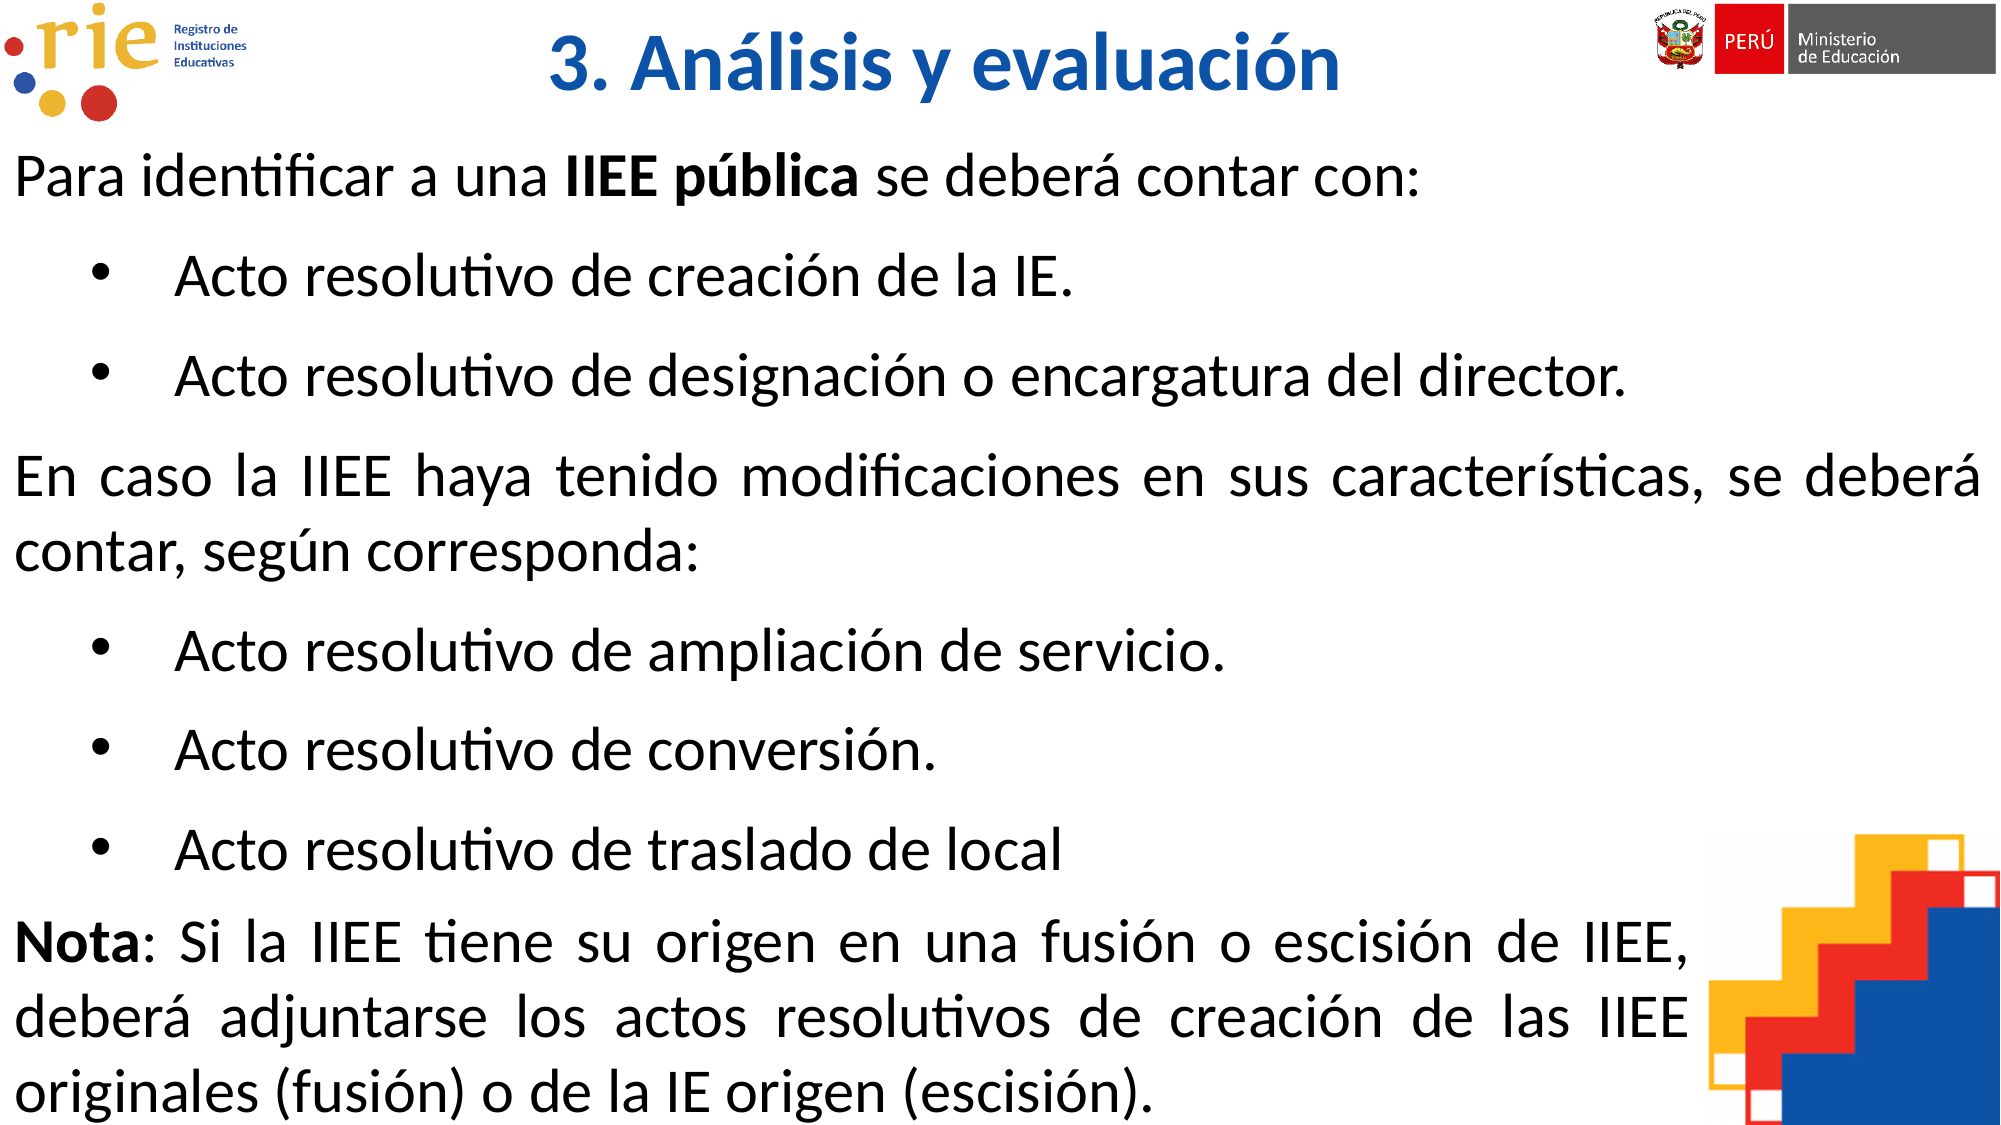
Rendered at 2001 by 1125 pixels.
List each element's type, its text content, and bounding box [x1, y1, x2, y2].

text_box Para identificar a una IIEE pública se deberá contar con: Acto resolutivo de creación de la IE. Acto resolutivo de designación o encargatura del director. En caso la IIEE haya tenido modificaciones en sus características, se deberá contar, según corresponda: Acto resolutivo de ampliación de servicio. Acto resolutivo de conversión. Acto resolutivo de traslado de local [0, 126, 2000, 893]
picture [0, 0, 251, 127]
text_box Nota: Si la IIEE tiene su origen en una fusión o escisión de IIEE, deberá adjuntarse los actos resolutivos de creación de las IIEE originales (fusión) o de la IE origen (escisión). [0, 893, 1706, 1125]
picture [1706, 832, 2000, 1125]
picture [1645, 0, 2000, 78]
text_box 3. Análisis y evaluación [363, 0, 1527, 115]
